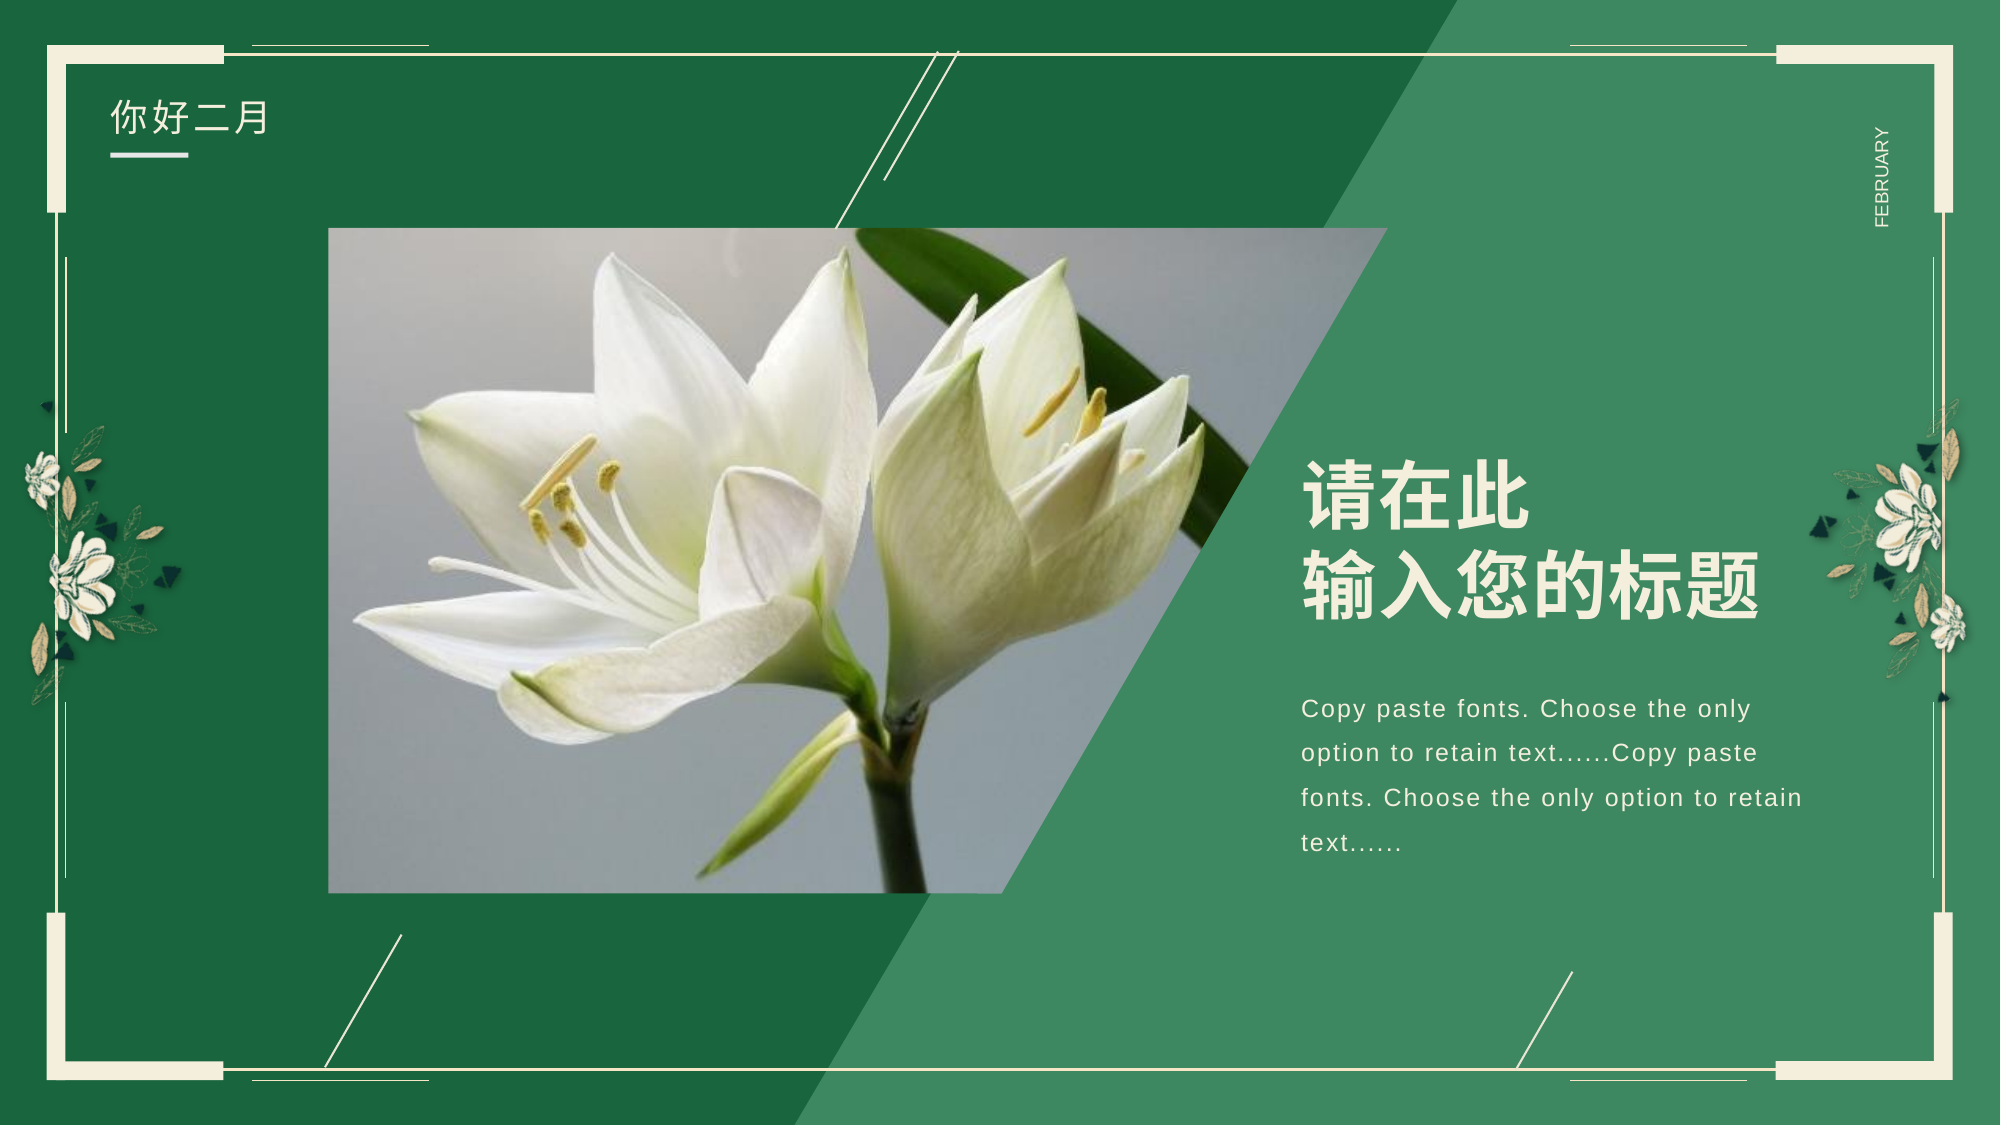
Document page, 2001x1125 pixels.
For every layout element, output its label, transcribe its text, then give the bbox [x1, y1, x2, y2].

picture [1852, 381, 2001, 723]
picture [328, 227, 1388, 894]
text_box 请在此 输入您的标题 [1388, 441, 1883, 636]
text_box [110, 152, 189, 158]
text_box 你好二月 [106, 89, 277, 143]
text_box FEBRUARY [1865, 123, 1897, 234]
picture [0, 381, 226, 723]
text_box Copy paste fonts. Choose the only option to retain text......Copy paste fonts. Choose the only option to retain text...... [1388, 669, 1851, 864]
